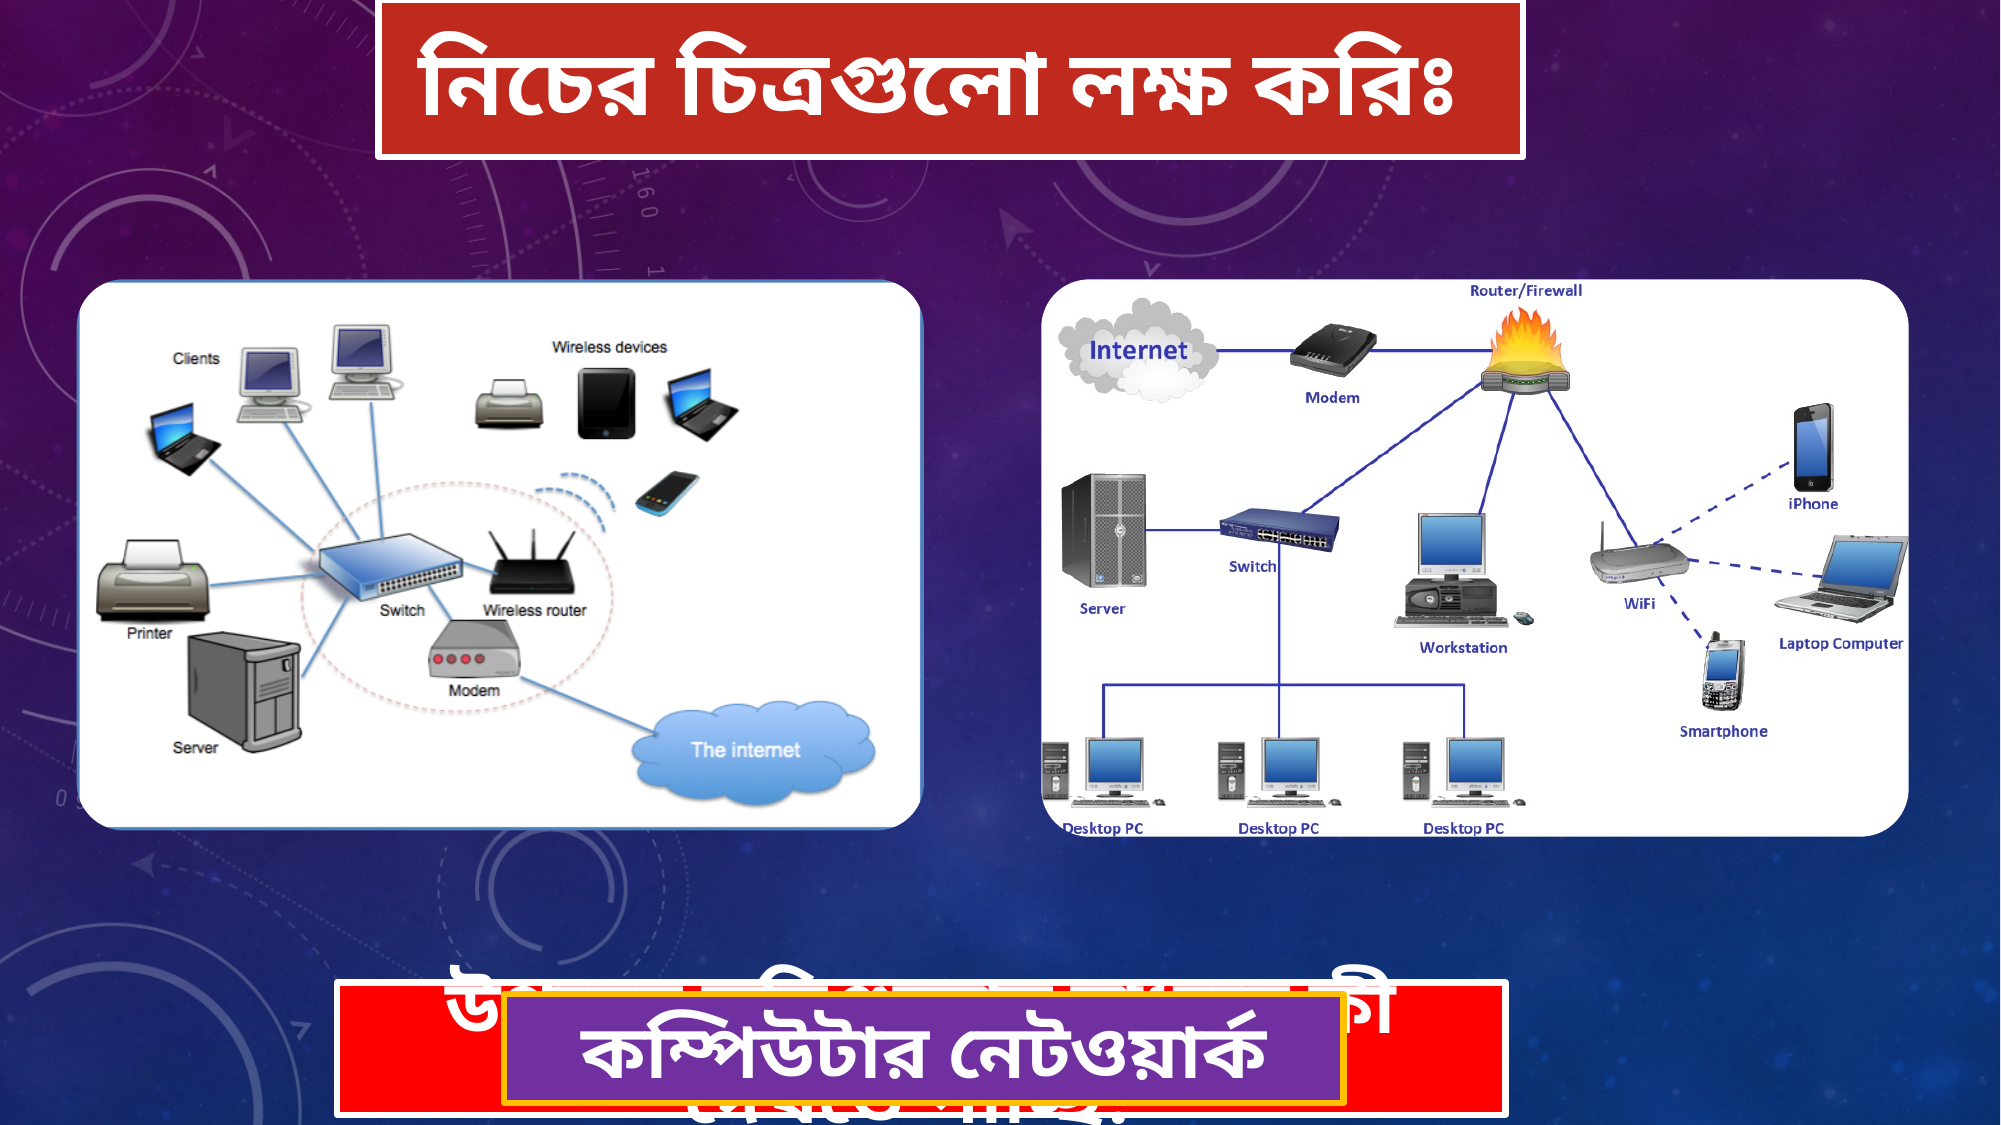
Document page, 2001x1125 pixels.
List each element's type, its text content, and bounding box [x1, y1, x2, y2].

picture [0, 0, 2001, 1125]
text_box উপরের ছবিগুলোর মাধ্যমে কী দেখতে পাচ্ছি? [335, 981, 1507, 1116]
text_box নিচের চিত্রগুলো লক্ষ করিঃ [377, 0, 1525, 158]
text_box কম্পিউটার নেটওয়ার্ক [503, 992, 1345, 1105]
